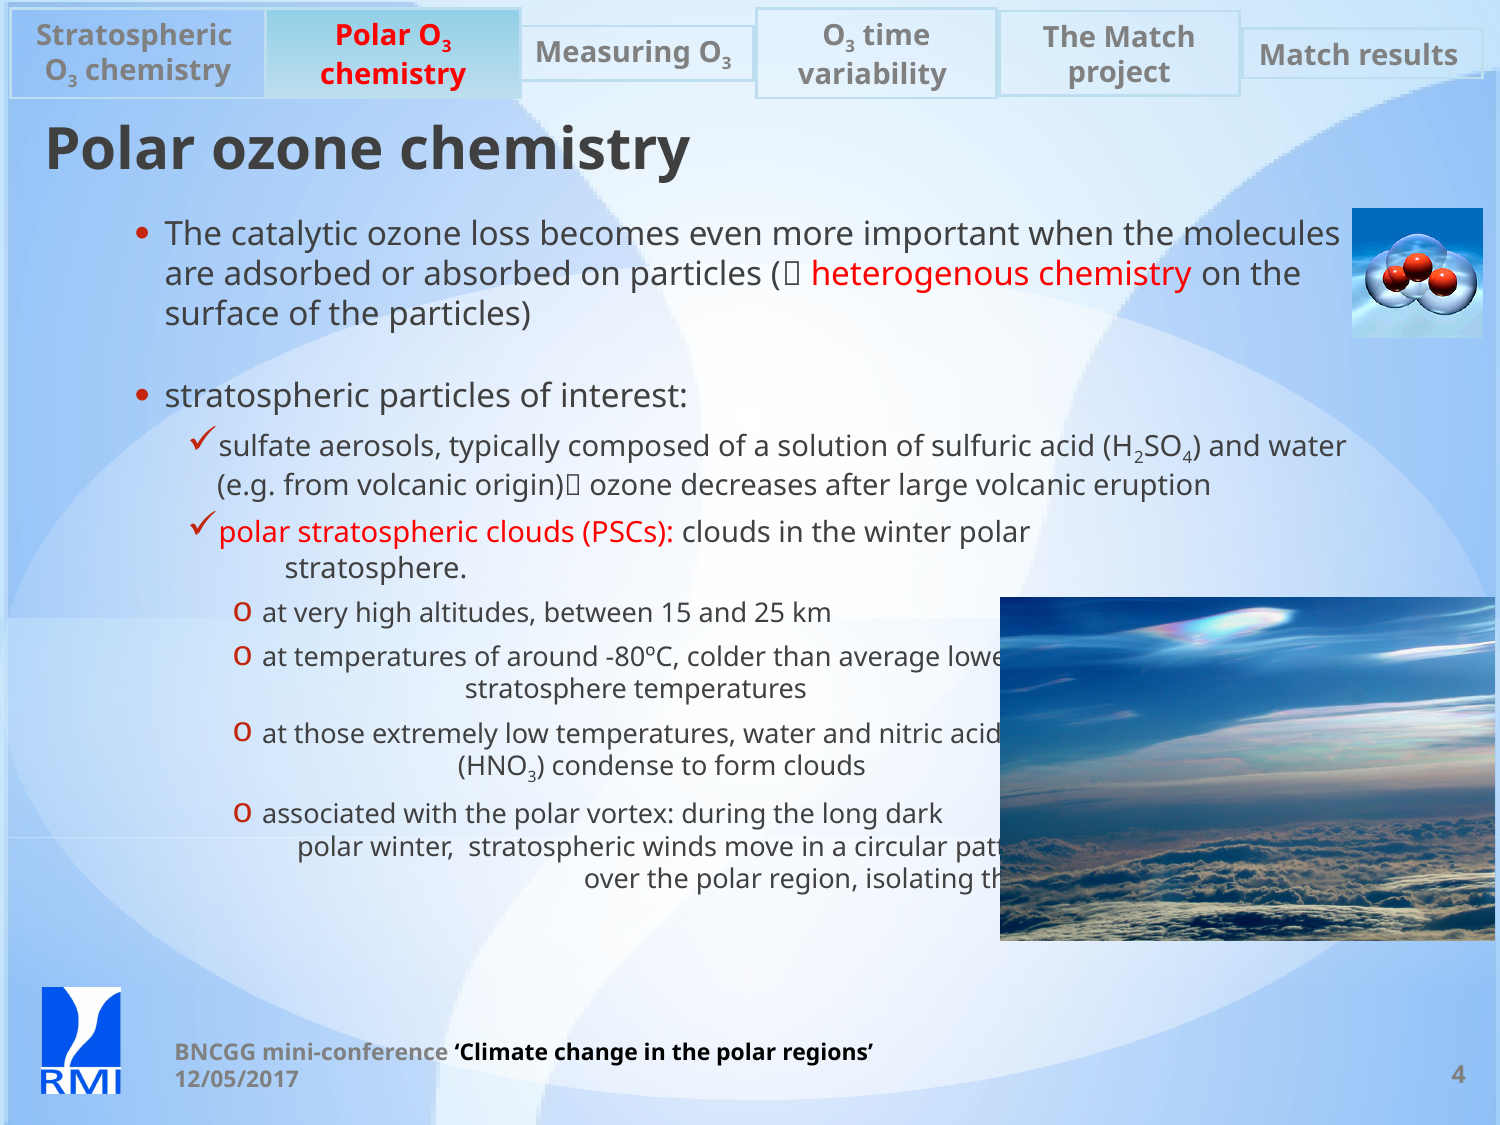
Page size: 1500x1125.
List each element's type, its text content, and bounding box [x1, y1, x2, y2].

slide_number 4 [1423, 1045, 1495, 1106]
picture [1000, 597, 1495, 941]
text_box Polar O3 chemistry [266, 8, 521, 98]
text_box Polar ozone chemistry [29, 103, 1471, 221]
list The catalytic ozone loss becomes even more important when the molecules are adsorbed or absorbed on particles ( heterogenous chemistry on the surface of the particles) stratospheric particles of interest: sulfate aerosols, typically composed of a solution of sulfuric acid (H2SO4) and water (e.g. from volcanic origin) ozone decreases after large volcanic eruption polar stratospheric clouds (PSCs): clouds in the winter polar stratosphere. at very high altitudes, between 15 and 25 km at temperatures of around -80ºC, colder than average lower stratosphere temperatures at those extremely low temperatures, water and nitric acid (HNO3) condense to form clouds associated with the polar vortex: during the long dark polar winter, stratospheric winds move in a circular pattern over the polar region, isolating the air there. [112, 137, 1365, 1012]
picture [1352, 207, 1483, 339]
text_box O3 time variability [756, 8, 997, 98]
picture [40, 987, 122, 1095]
text_box Stratospheric O3 chemistry [10, 8, 266, 98]
text_box The Match project [999, 11, 1240, 96]
text_box Match results [1242, 28, 1483, 79]
footer BNCGG mini-conference ‘Climate change in the polar regions’ 12/05/2017 [159, 1035, 1091, 1095]
text_box Measuring O3 [521, 25, 754, 81]
